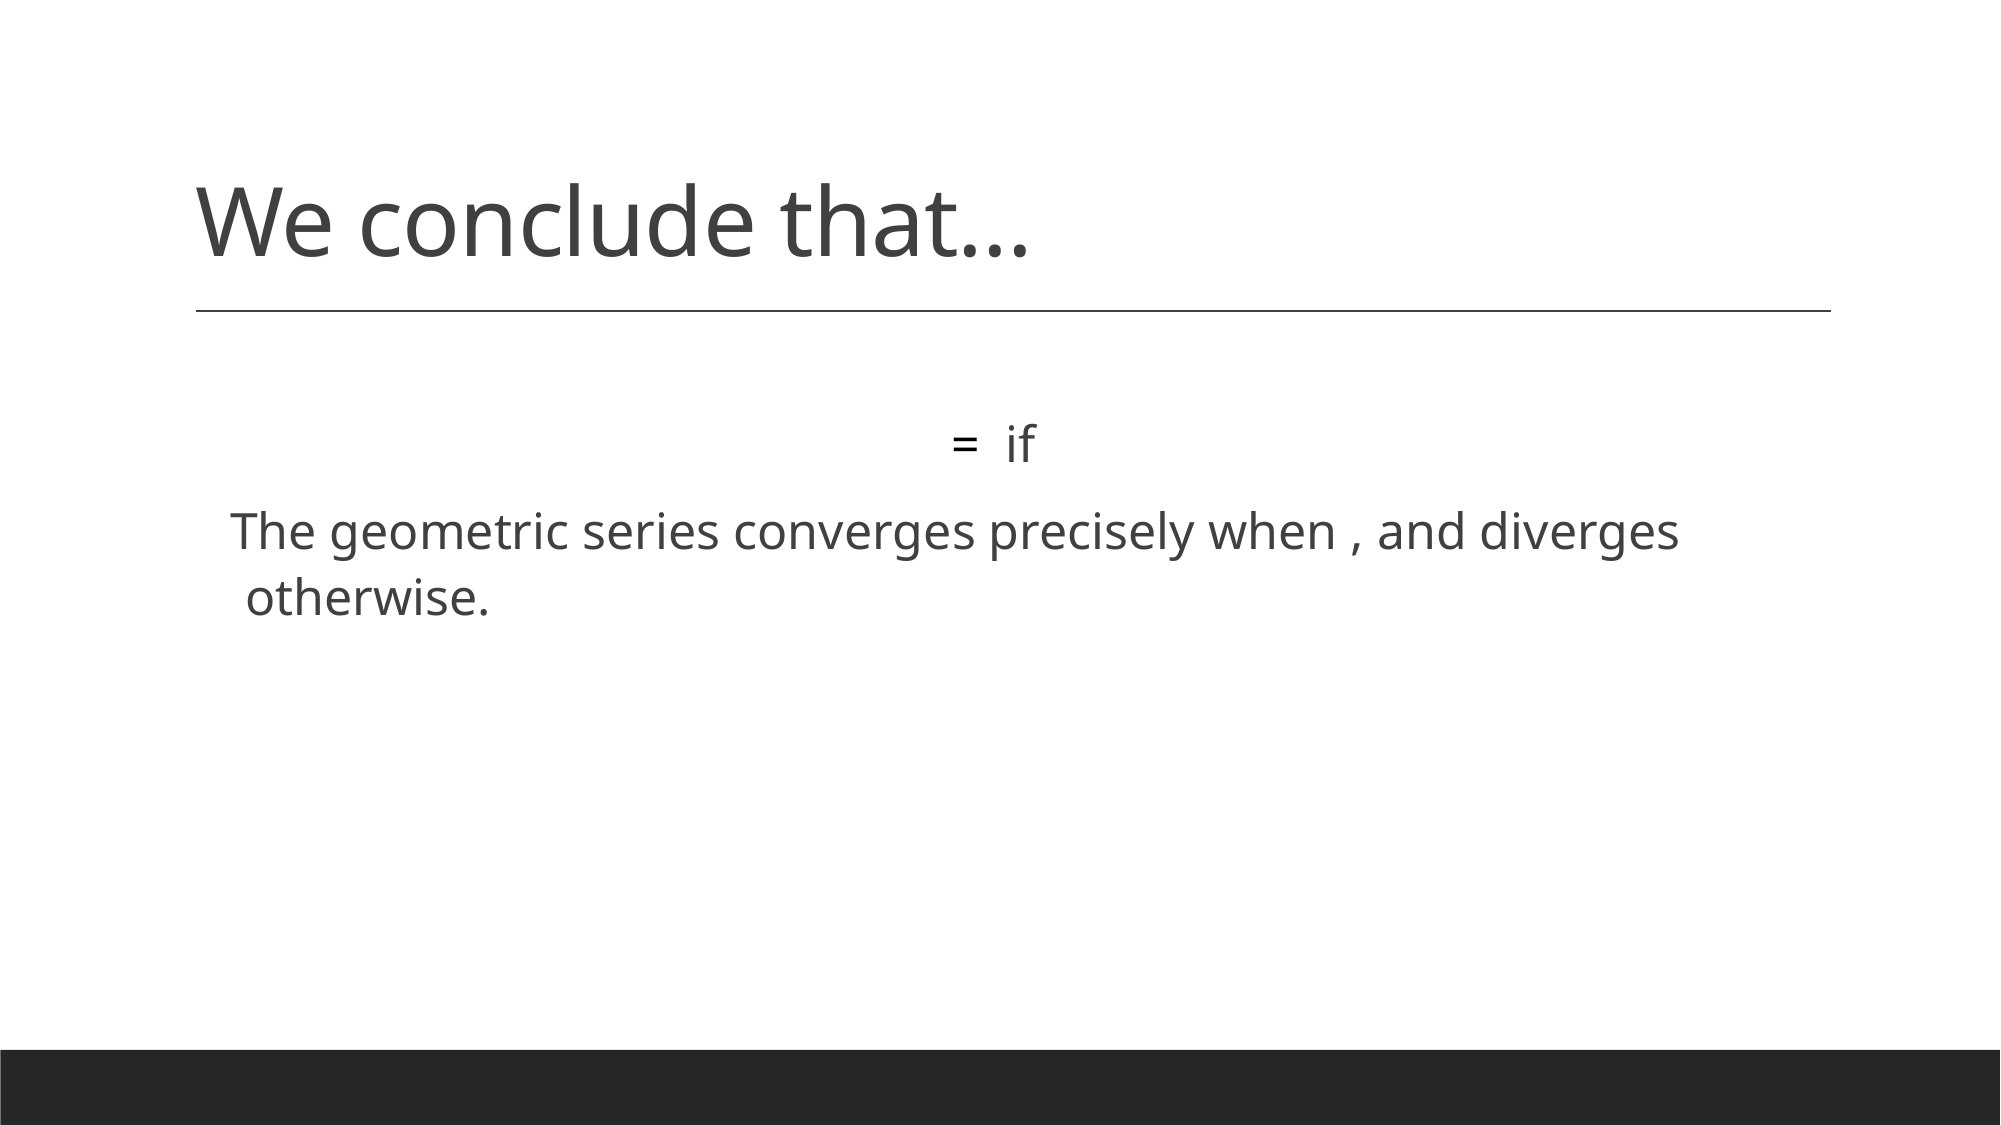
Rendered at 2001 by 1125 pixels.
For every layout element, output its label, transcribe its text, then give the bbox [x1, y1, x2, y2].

title We conclude that... [180, 47, 1830, 285]
